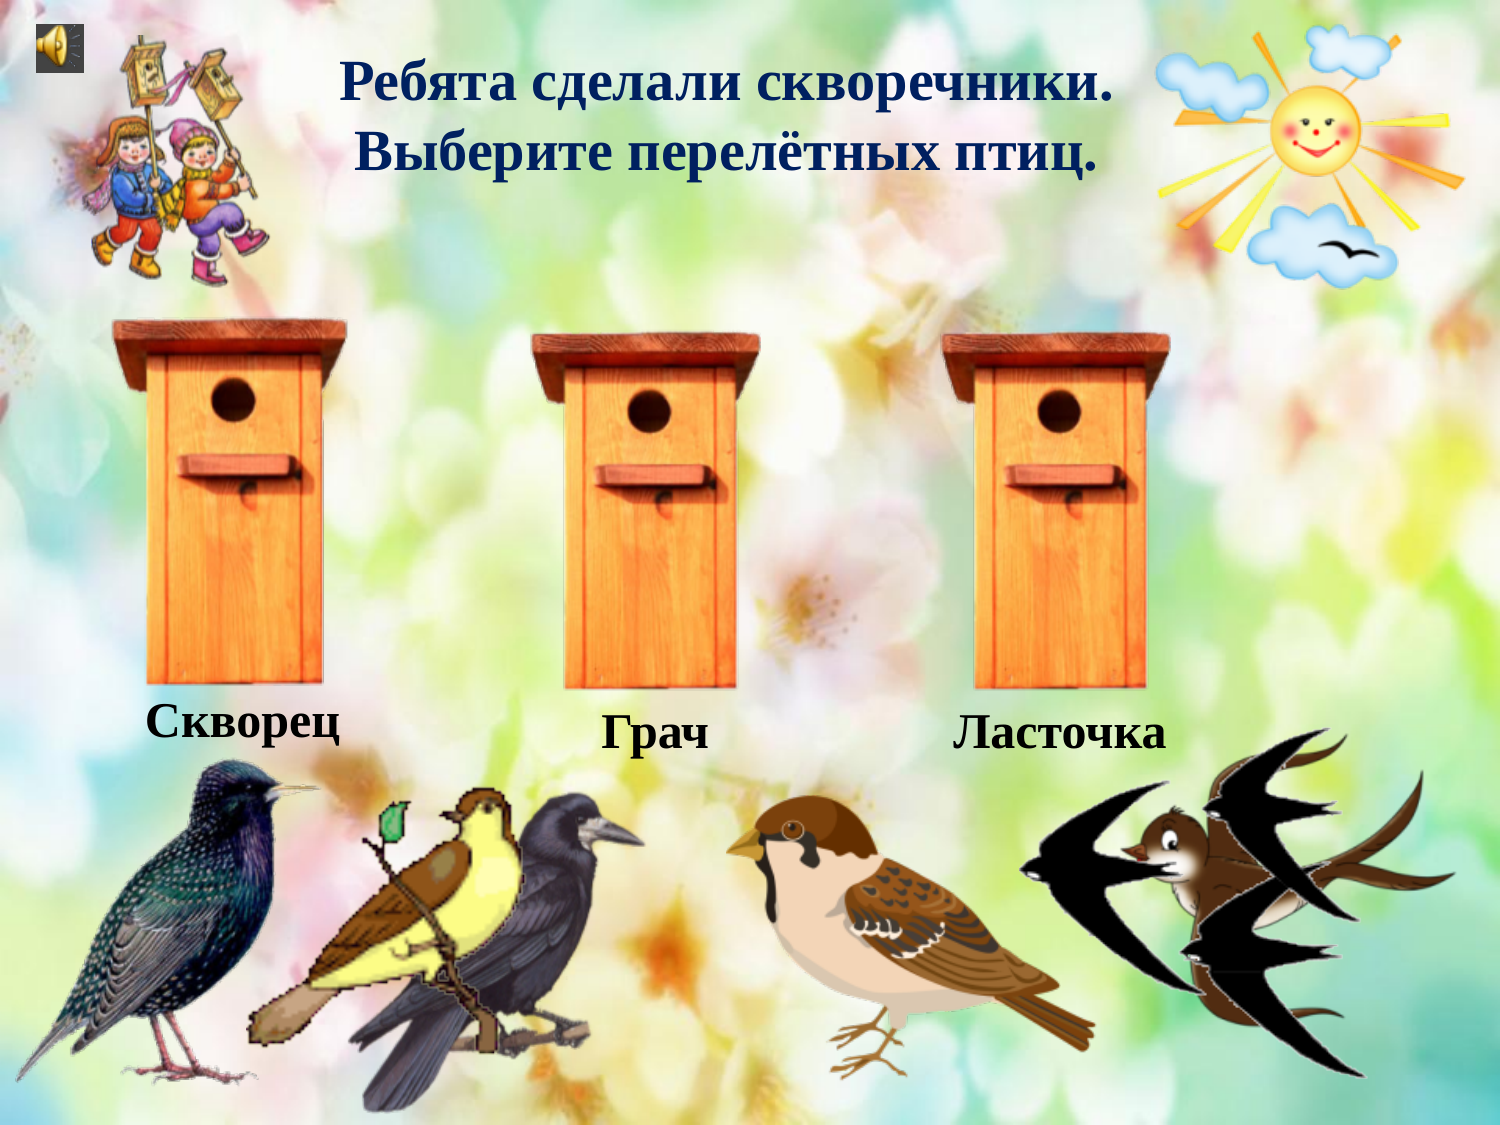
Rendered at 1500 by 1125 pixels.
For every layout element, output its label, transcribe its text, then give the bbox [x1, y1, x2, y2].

text_box Ребята сделали скворечники. Выберите перелётных птиц. [295, 35, 1131, 190]
picture [0, 0, 1500, 1125]
text_box Ласточка [938, 700, 1182, 767]
text_box Грач [586, 700, 725, 767]
text_box Скворец [130, 701, 356, 755]
